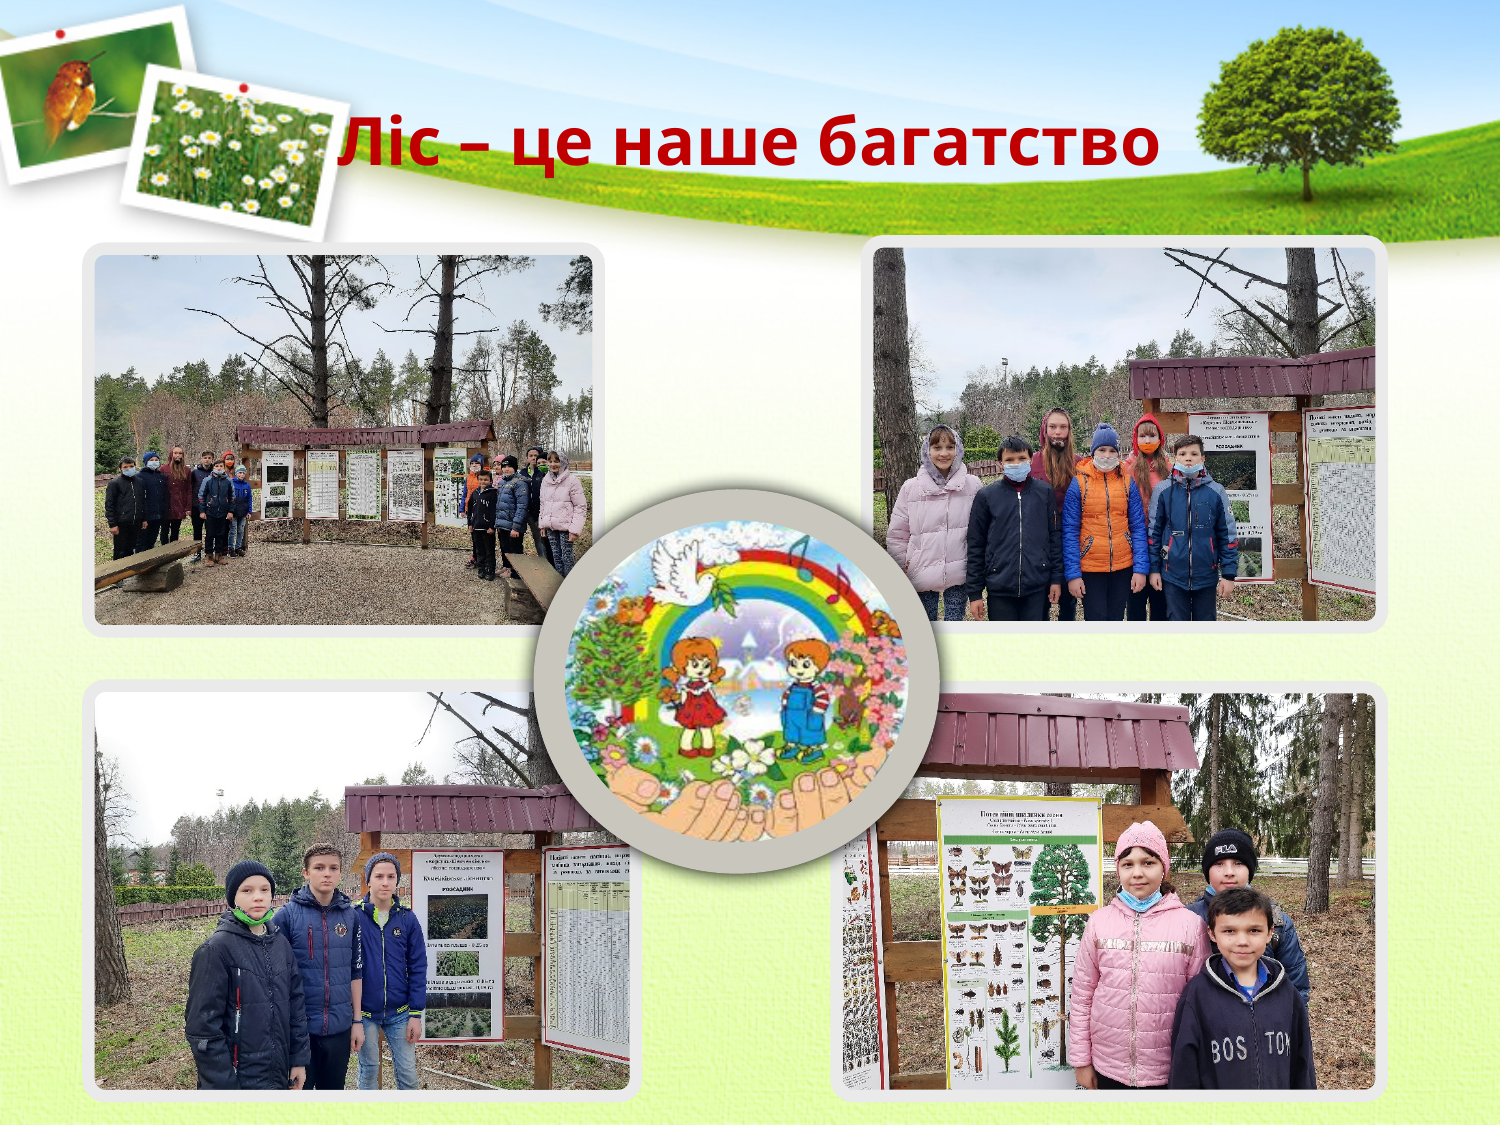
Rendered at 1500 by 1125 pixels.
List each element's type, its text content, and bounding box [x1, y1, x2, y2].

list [88, 248, 599, 632]
title Ліс – це наше багатство [74, 44, 1426, 233]
picture [0, 0, 1500, 1125]
